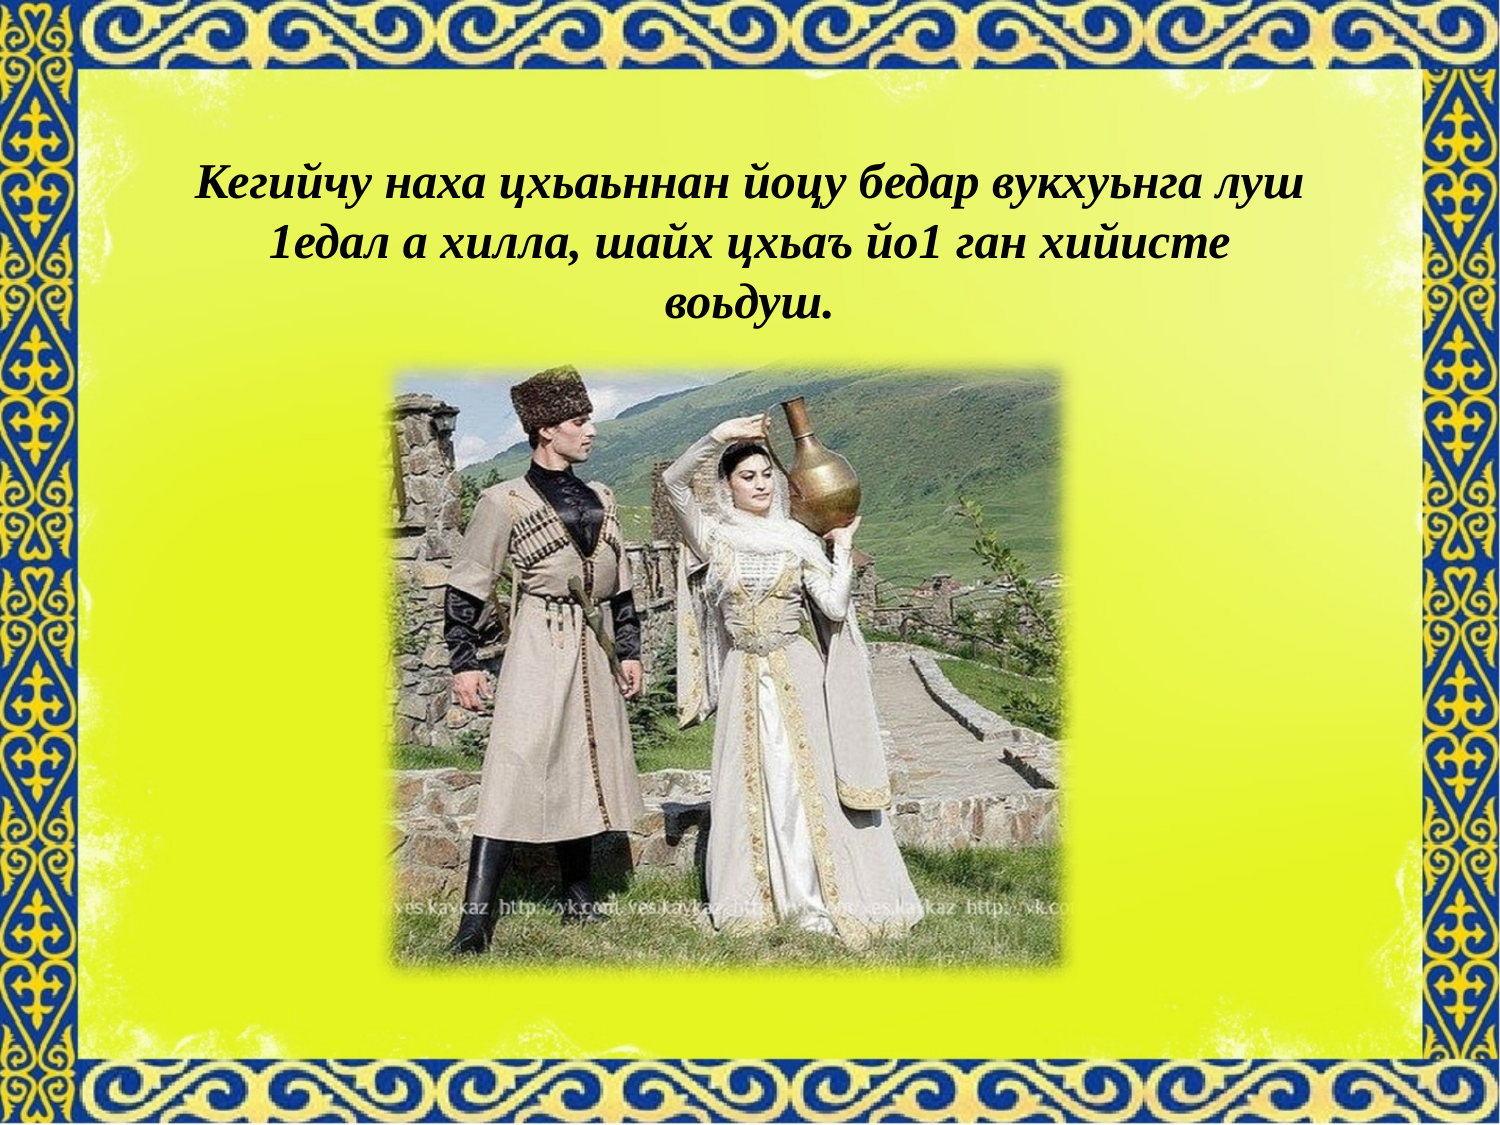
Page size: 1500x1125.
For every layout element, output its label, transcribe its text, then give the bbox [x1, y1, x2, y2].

subtitle Кегийчу наха цхьаьннан йоцу бедар вукхуьнга луш 1едал а хилла, шайх цхьаъ йо1 ган хийисте воьдуш. [175, 140, 1325, 925]
picture [0, 0, 1500, 1125]
